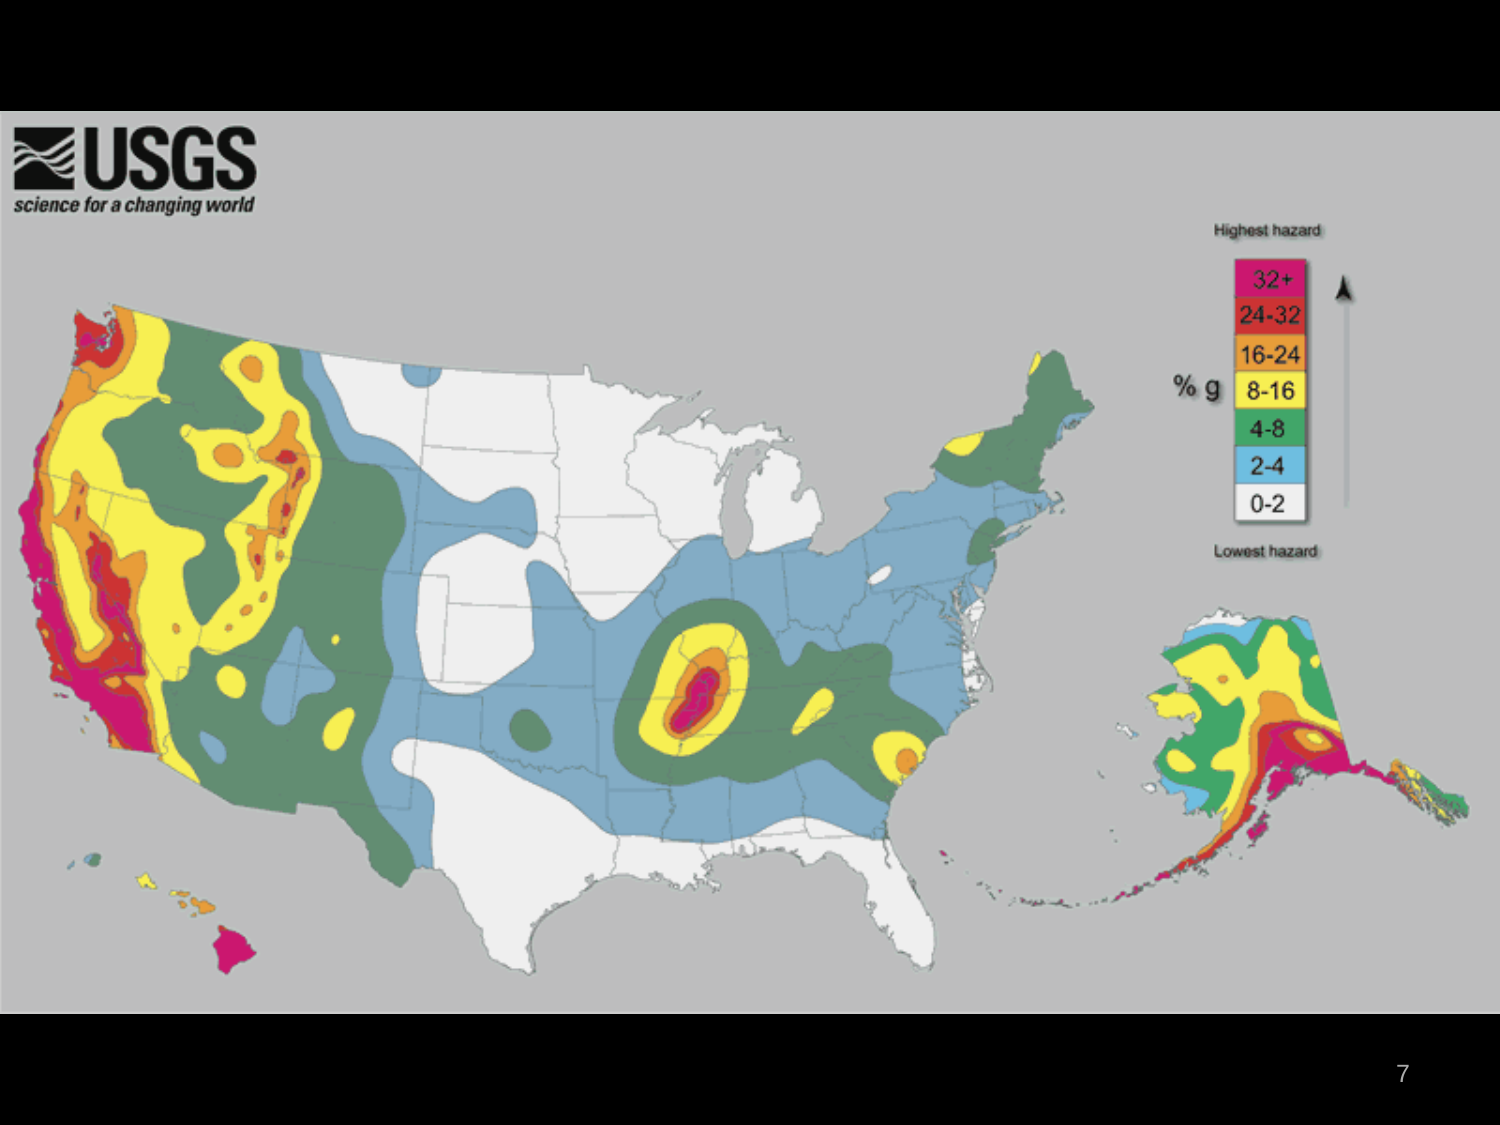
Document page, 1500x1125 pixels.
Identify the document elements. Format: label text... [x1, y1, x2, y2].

slide_number 7 [1074, 1042, 1425, 1103]
picture [0, 111, 1500, 1014]
